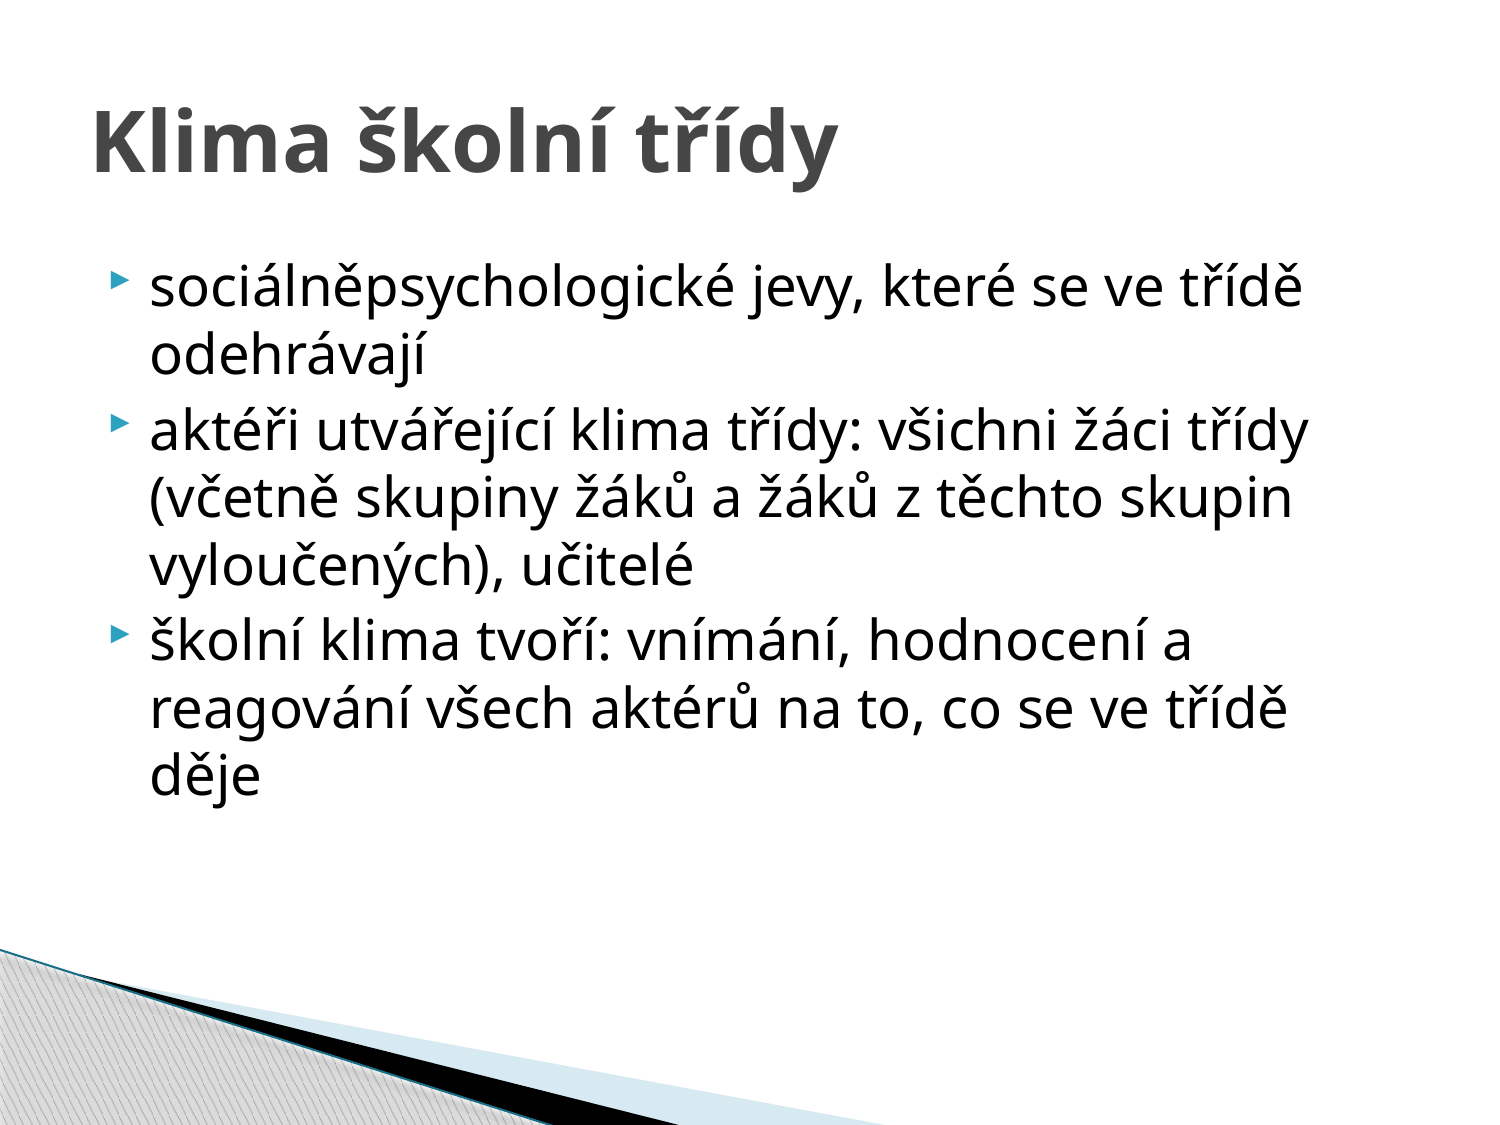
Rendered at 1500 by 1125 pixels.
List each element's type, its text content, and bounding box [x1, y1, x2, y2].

title Klima školní třídy [75, 45, 1425, 233]
list sociálněpsychologické jevy, které se ve třídě odehrávají aktéři utvářející klima třídy: všichni žáci třídy (včetně skupiny žáků a žáků z těchto skupin vyloučených), učitelé školní klima tvoří: vnímání, hodnocení a reagování všech aktérů na to, co se ve třídě děje [75, 243, 1425, 986]
